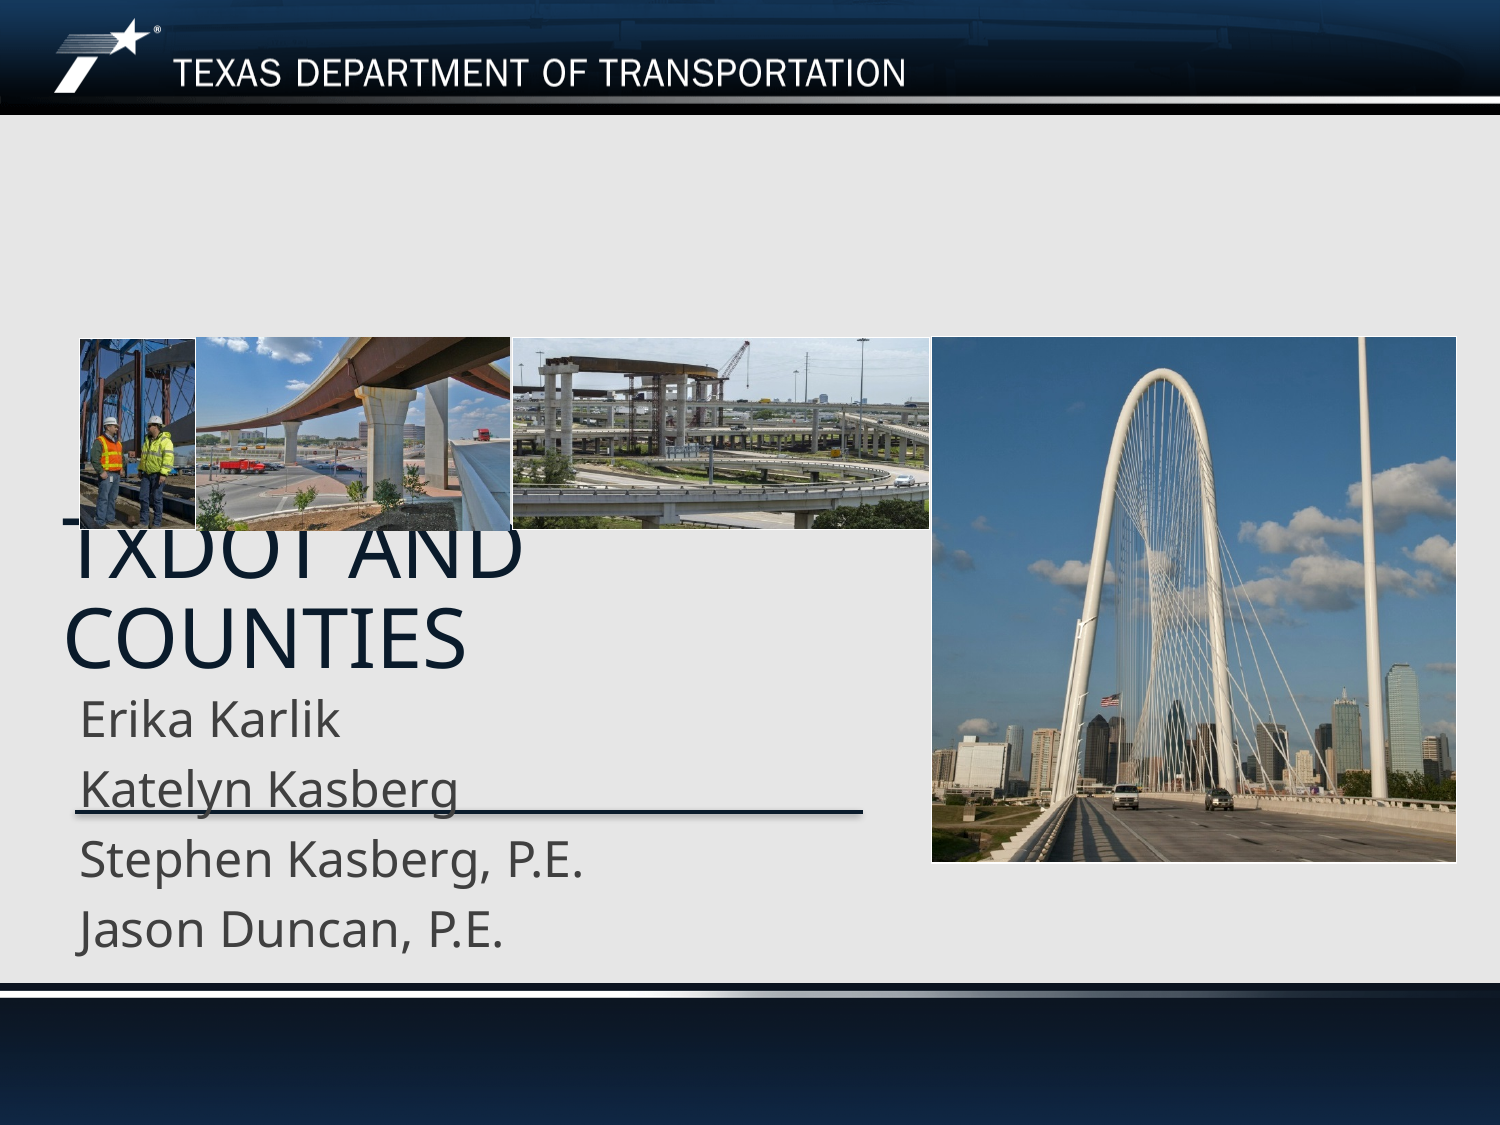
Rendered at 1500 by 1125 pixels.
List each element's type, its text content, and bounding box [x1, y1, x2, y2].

picture [0, 0, 1500, 115]
picture [931, 337, 1456, 863]
picture [512, 337, 930, 531]
picture [0, 983, 1500, 1125]
subtitle Erika Karlik Katelyn Kasberg Stephen Kasberg, P.E. Jason Duncan, P.E. [79, 687, 922, 785]
picture [79, 337, 511, 531]
title Txdot and counties [62, 513, 900, 687]
